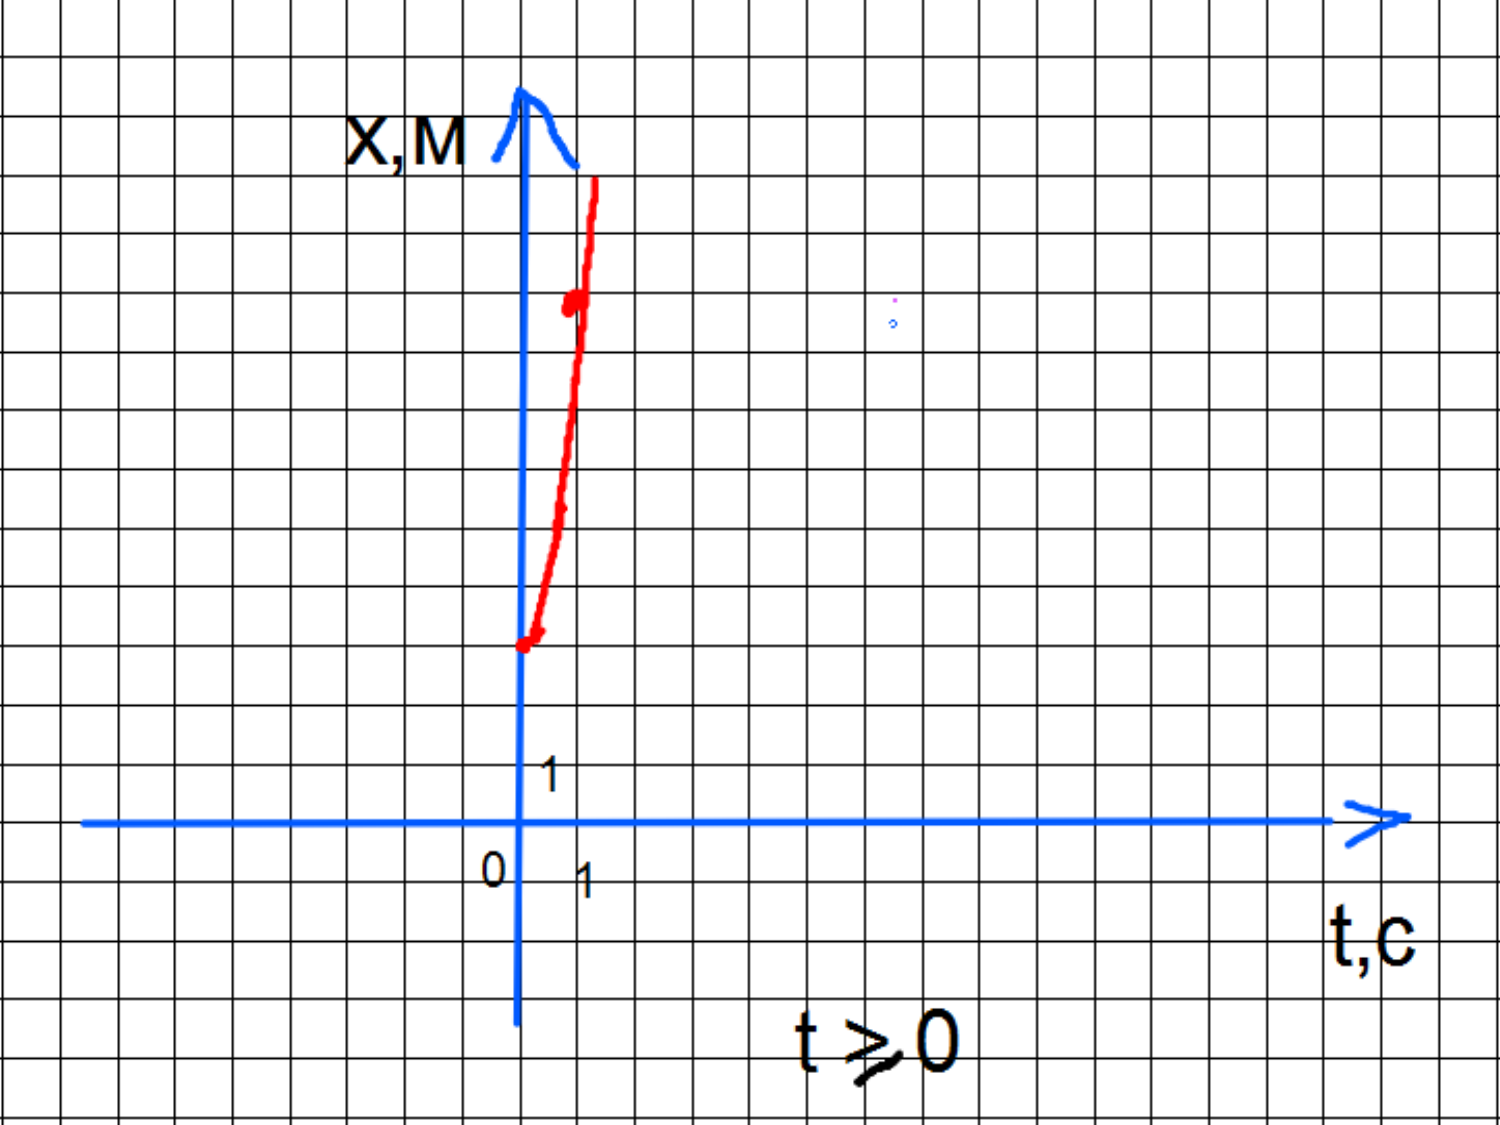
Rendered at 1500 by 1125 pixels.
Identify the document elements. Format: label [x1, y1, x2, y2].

list [0, 0, 1500, 1125]
